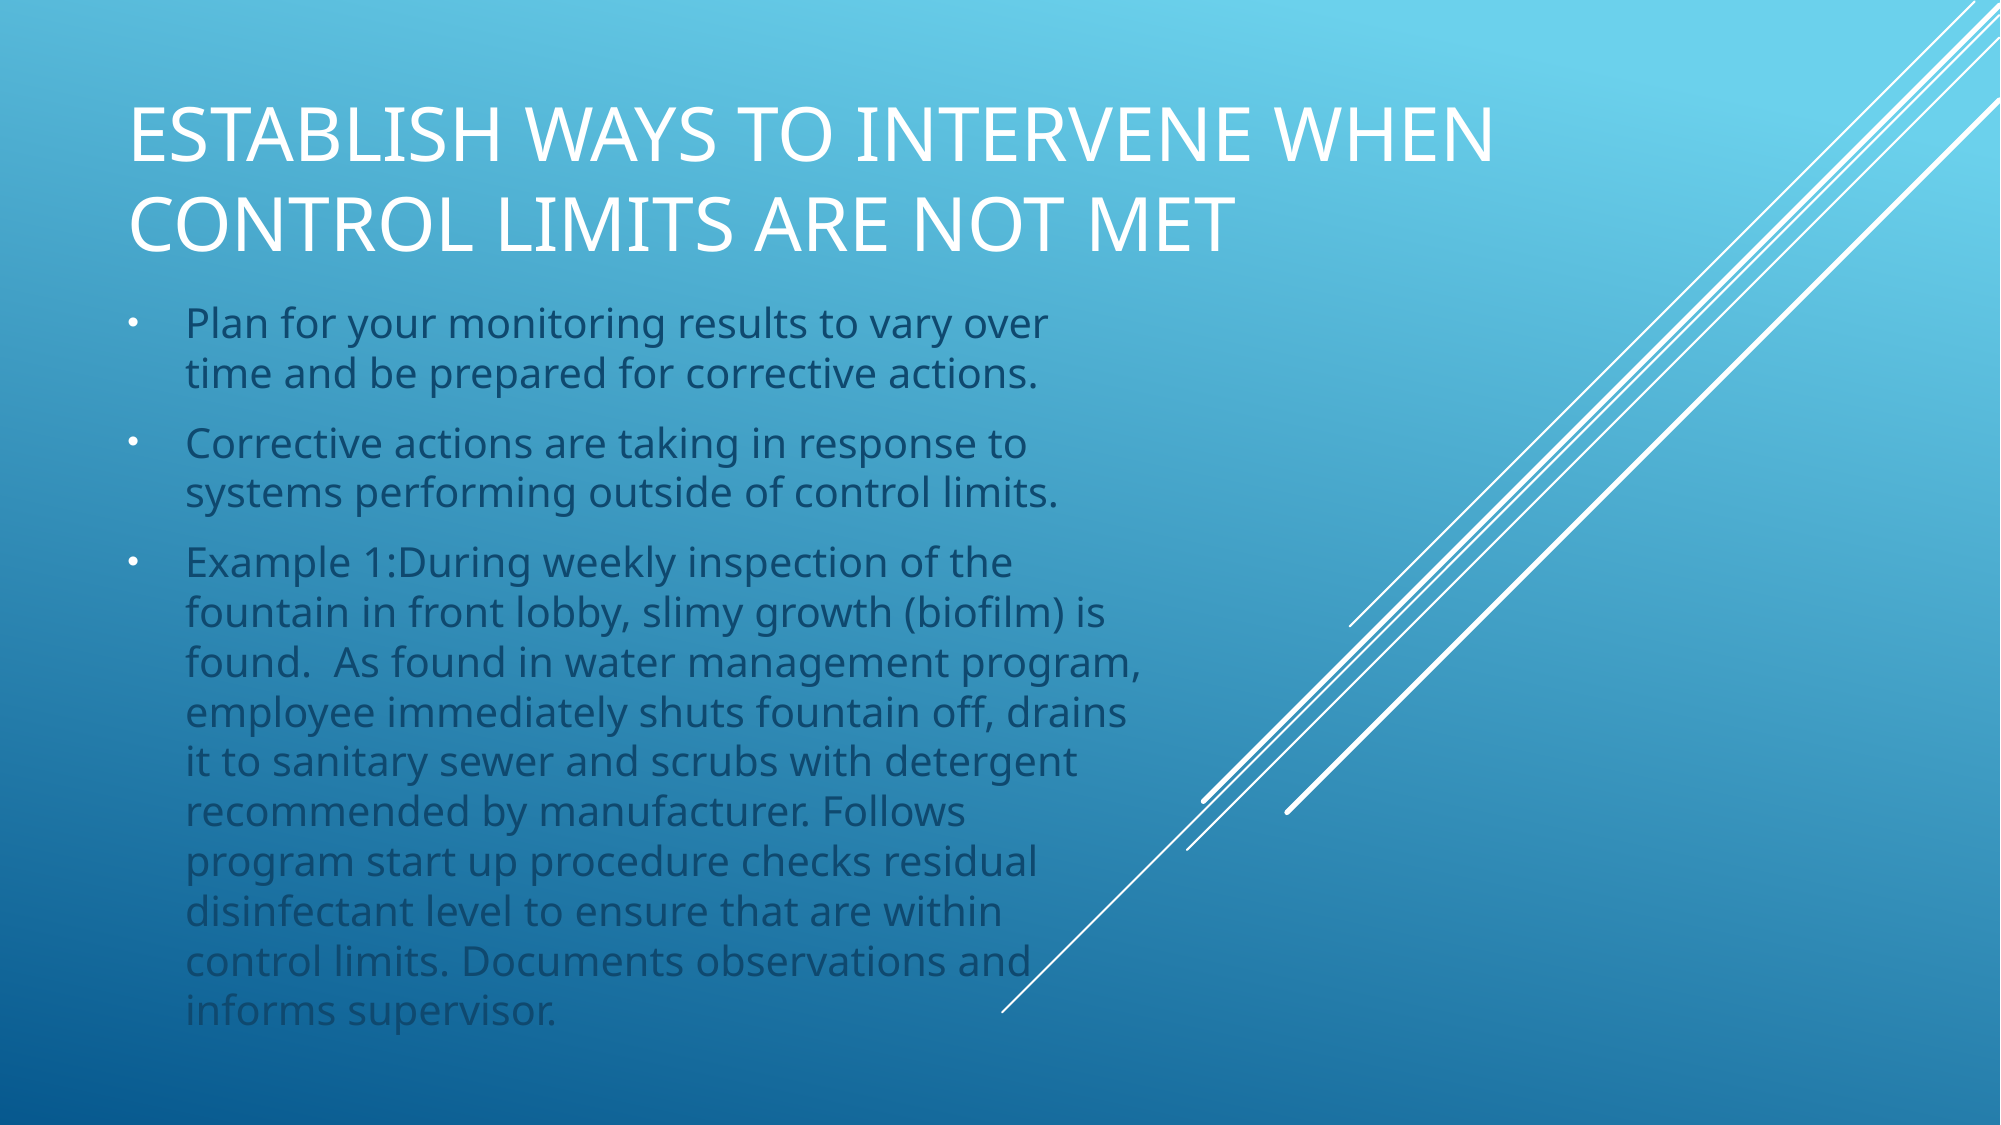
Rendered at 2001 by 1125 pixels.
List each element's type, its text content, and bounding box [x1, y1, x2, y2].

subtitle Plan for your monitoring results to vary over time and be prepared for corrective actions. Corrective actions are taking in response to systems performing outside of control limits. Example 1:During weekly inspection of the fountain in front lobby, slimy growth (biofilm) is found. As found in water management program, employee immediately shuts fountain off, drains it to sanitary sewer and scrubs with detergent recommended by manufacturer. Follows program start up procedure checks residual disinfectant level to ensure that are within control limits. Documents observations and informs supervisor. [112, 289, 1163, 1050]
title Establish ways to intervene when control limits are not met [112, 112, 1667, 274]
